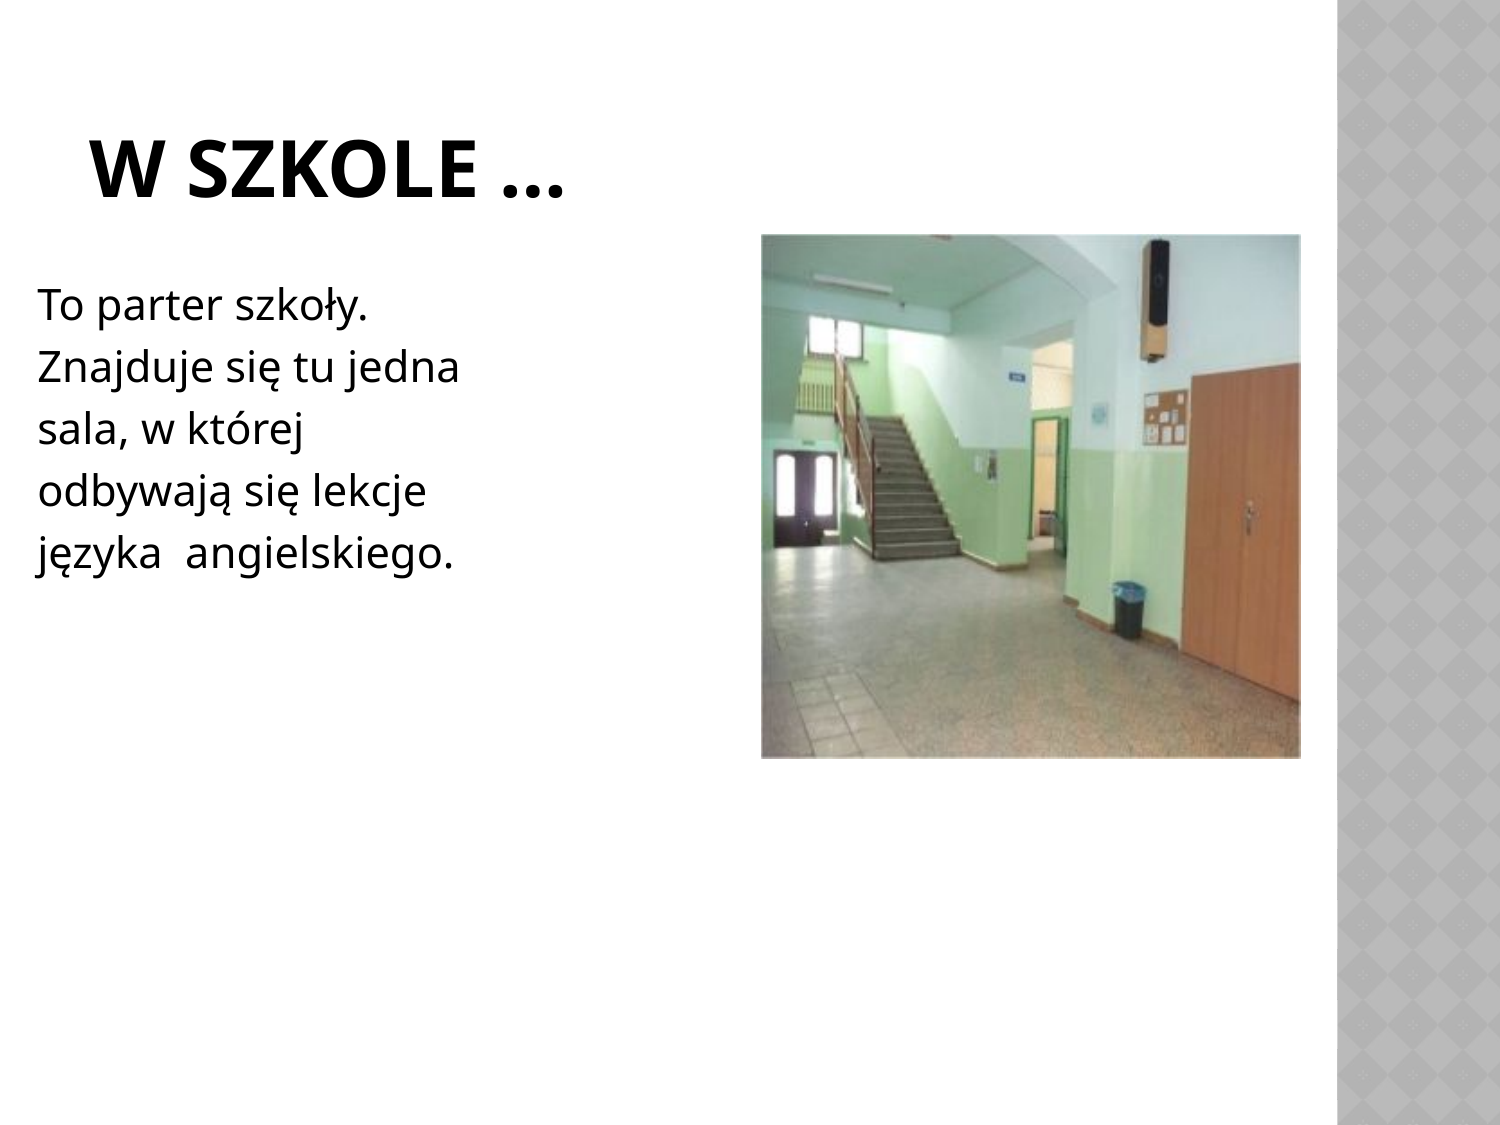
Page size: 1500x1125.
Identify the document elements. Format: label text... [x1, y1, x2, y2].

title W szkole … [0, 25, 1350, 213]
list To parter szkoły. Znajduje się tu jedna sala, w której odbywają się lekcje języka angielskiego. [0, 269, 534, 592]
picture [761, 233, 1302, 760]
